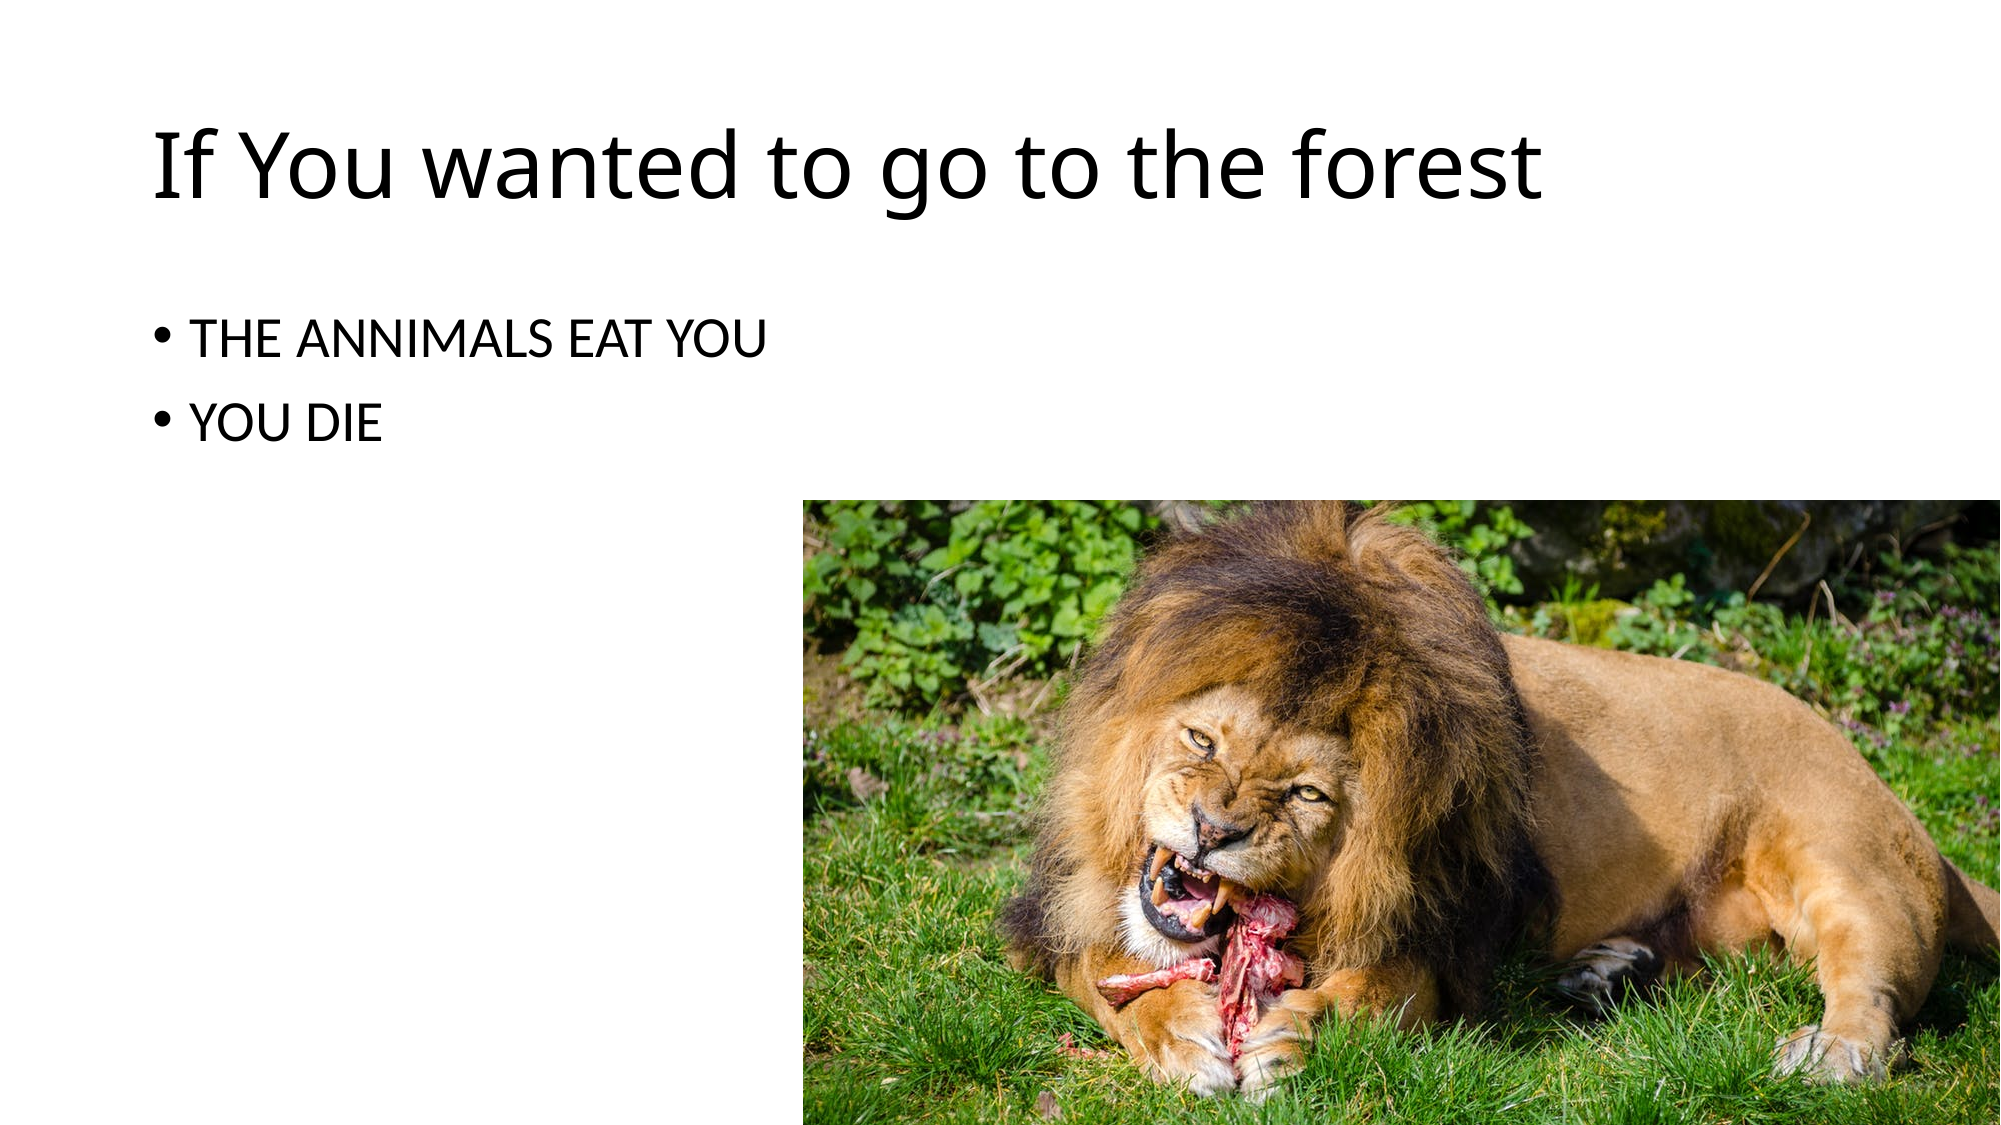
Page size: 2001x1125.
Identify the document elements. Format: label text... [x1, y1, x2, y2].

picture [803, 499, 2000, 1125]
list THE ANNIMALS EAT YOU YOU DIE [137, 299, 1863, 1014]
title If You wanted to go to the forest [137, 59, 1863, 278]
